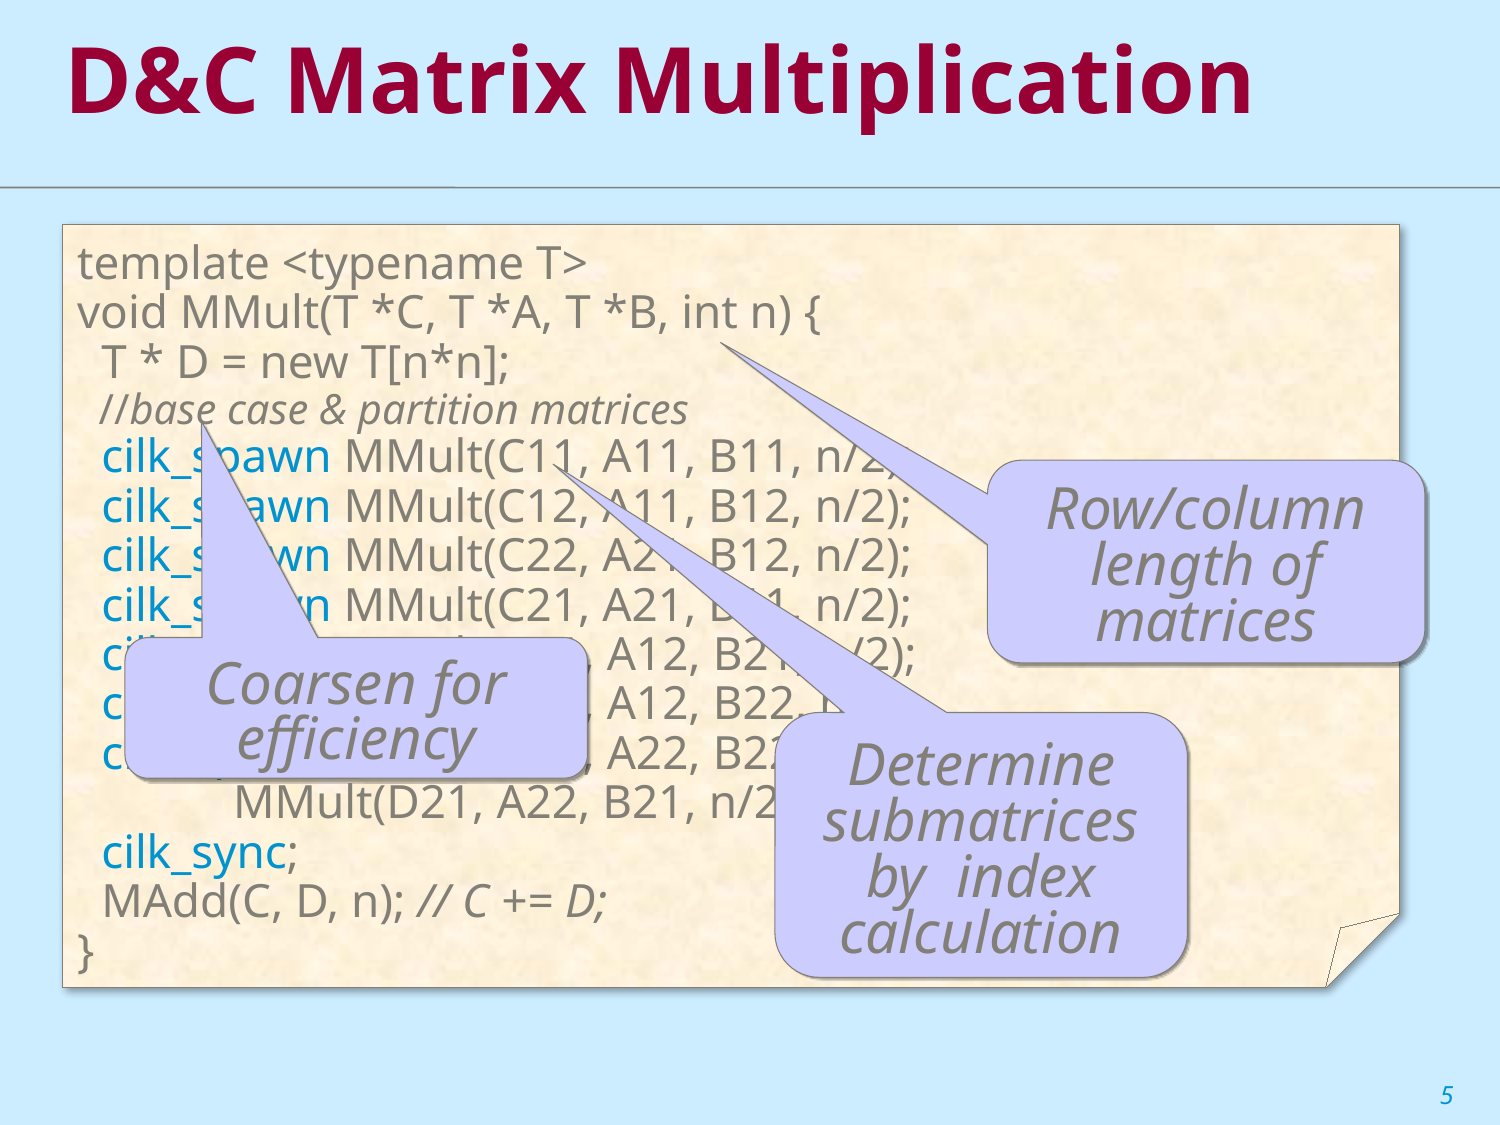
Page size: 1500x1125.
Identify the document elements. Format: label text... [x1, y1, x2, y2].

text_box Determine submatrices by index calculation [552, 463, 1188, 978]
text_box Row/column length of matrices [720, 342, 1425, 663]
text_box template <typename T> void MMult(T *C, T *A, T *B, int n) { T * D = new T[n*n]; //base case & partition matrices cilk_spawn MMult(C11, A11, B11, n/2); cilk_spawn MMult(C12, A11, B12, n/2); cilk_spawn MMult(C22, A21, B12, n/2); cilk_spawn MMult(C21, A21, B11, n/2); cilk_spawn MMult(D11, A12, B21, n/2); cilk_spawn MMult(D12, A12, B22, n/2); cilk_spawn MMult(D22, A22, B22, n/2); MMult(D21, A22, B21, n/2); cilk_sync; MAdd(C, D, n); // C += D; } [62, 224, 1400, 988]
title D&C Matrix Multiplication [49, 10, 1500, 161]
text_box Coarsen for efficiency [124, 421, 588, 779]
